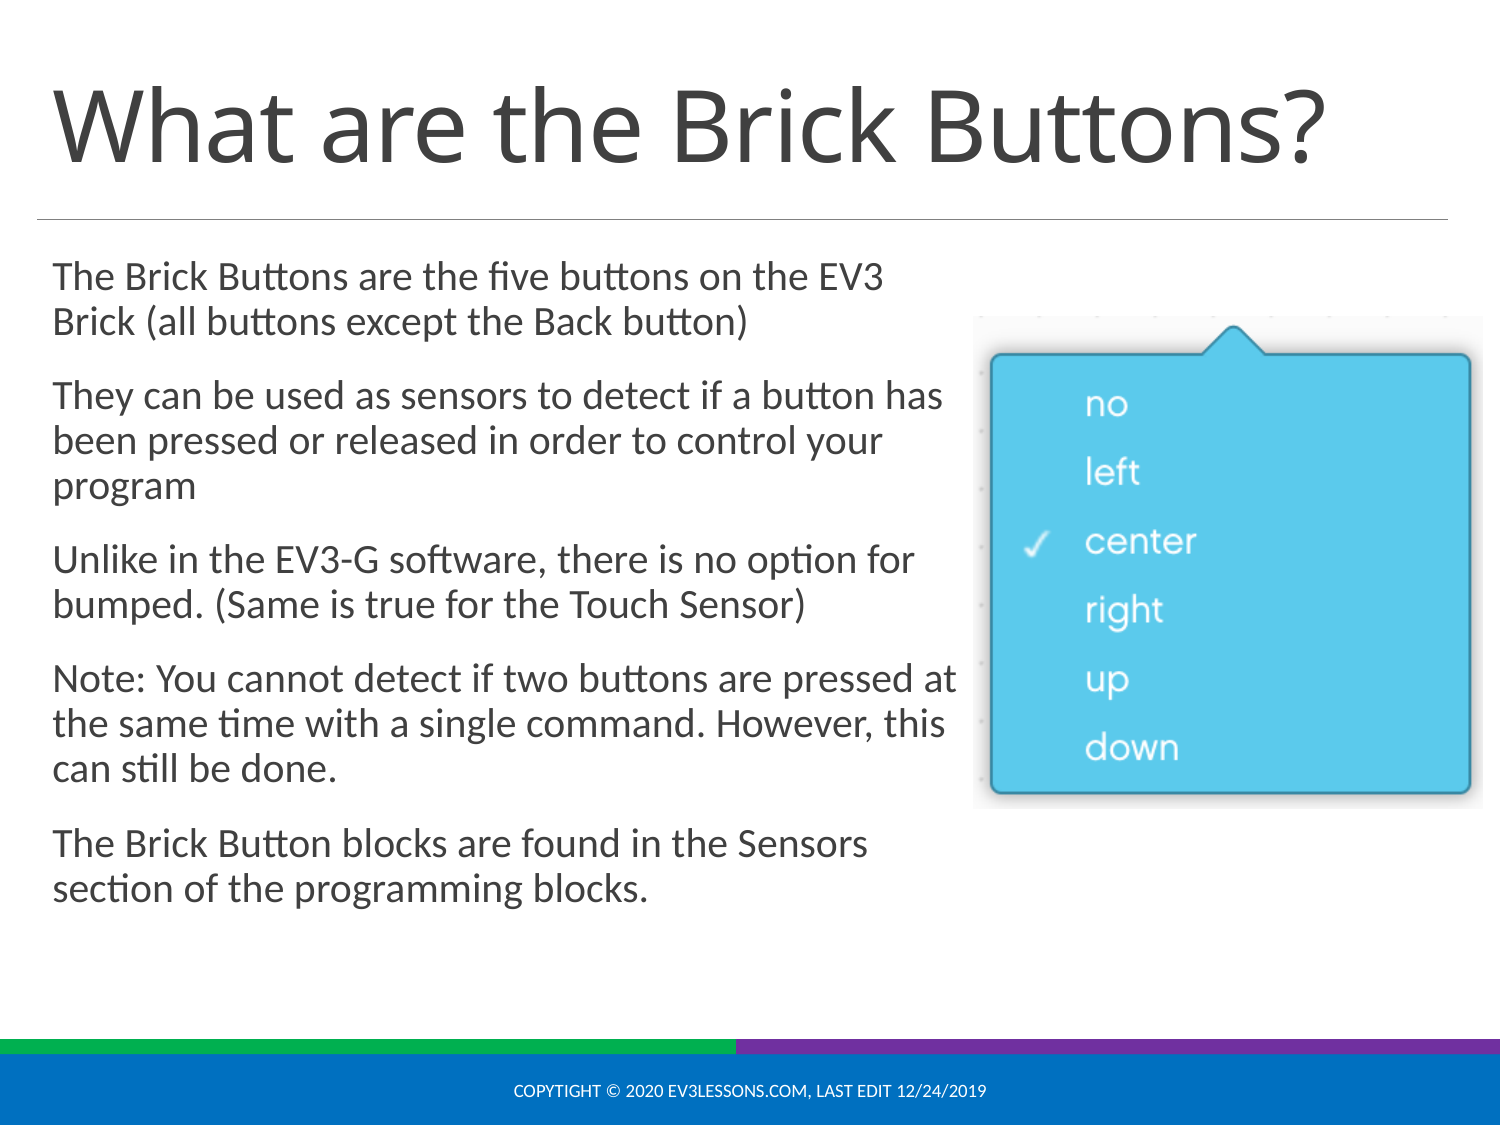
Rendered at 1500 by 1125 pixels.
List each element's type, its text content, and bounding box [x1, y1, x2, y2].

footer Copytight © 2020 EV3Lessons.com, Last edit 12/24/2019 [453, 1059, 1047, 1120]
title What are the Brick Buttons? [37, 47, 1448, 191]
picture [973, 316, 1483, 809]
list The Brick Buttons are the five buttons on the EV3 Brick (all buttons except the Back button) They can be used as sensors to detect if a button has been pressed or released in order to control your program Unlike in the EV3-G software, there is no option for bumped. (Same is true for the Touch Sensor) Note: You cannot detect if two buttons are pressed at the same time with a single command. However, this can still be done. The Brick Button blocks are found in the Sensors section of the programming blocks. [37, 246, 974, 970]
